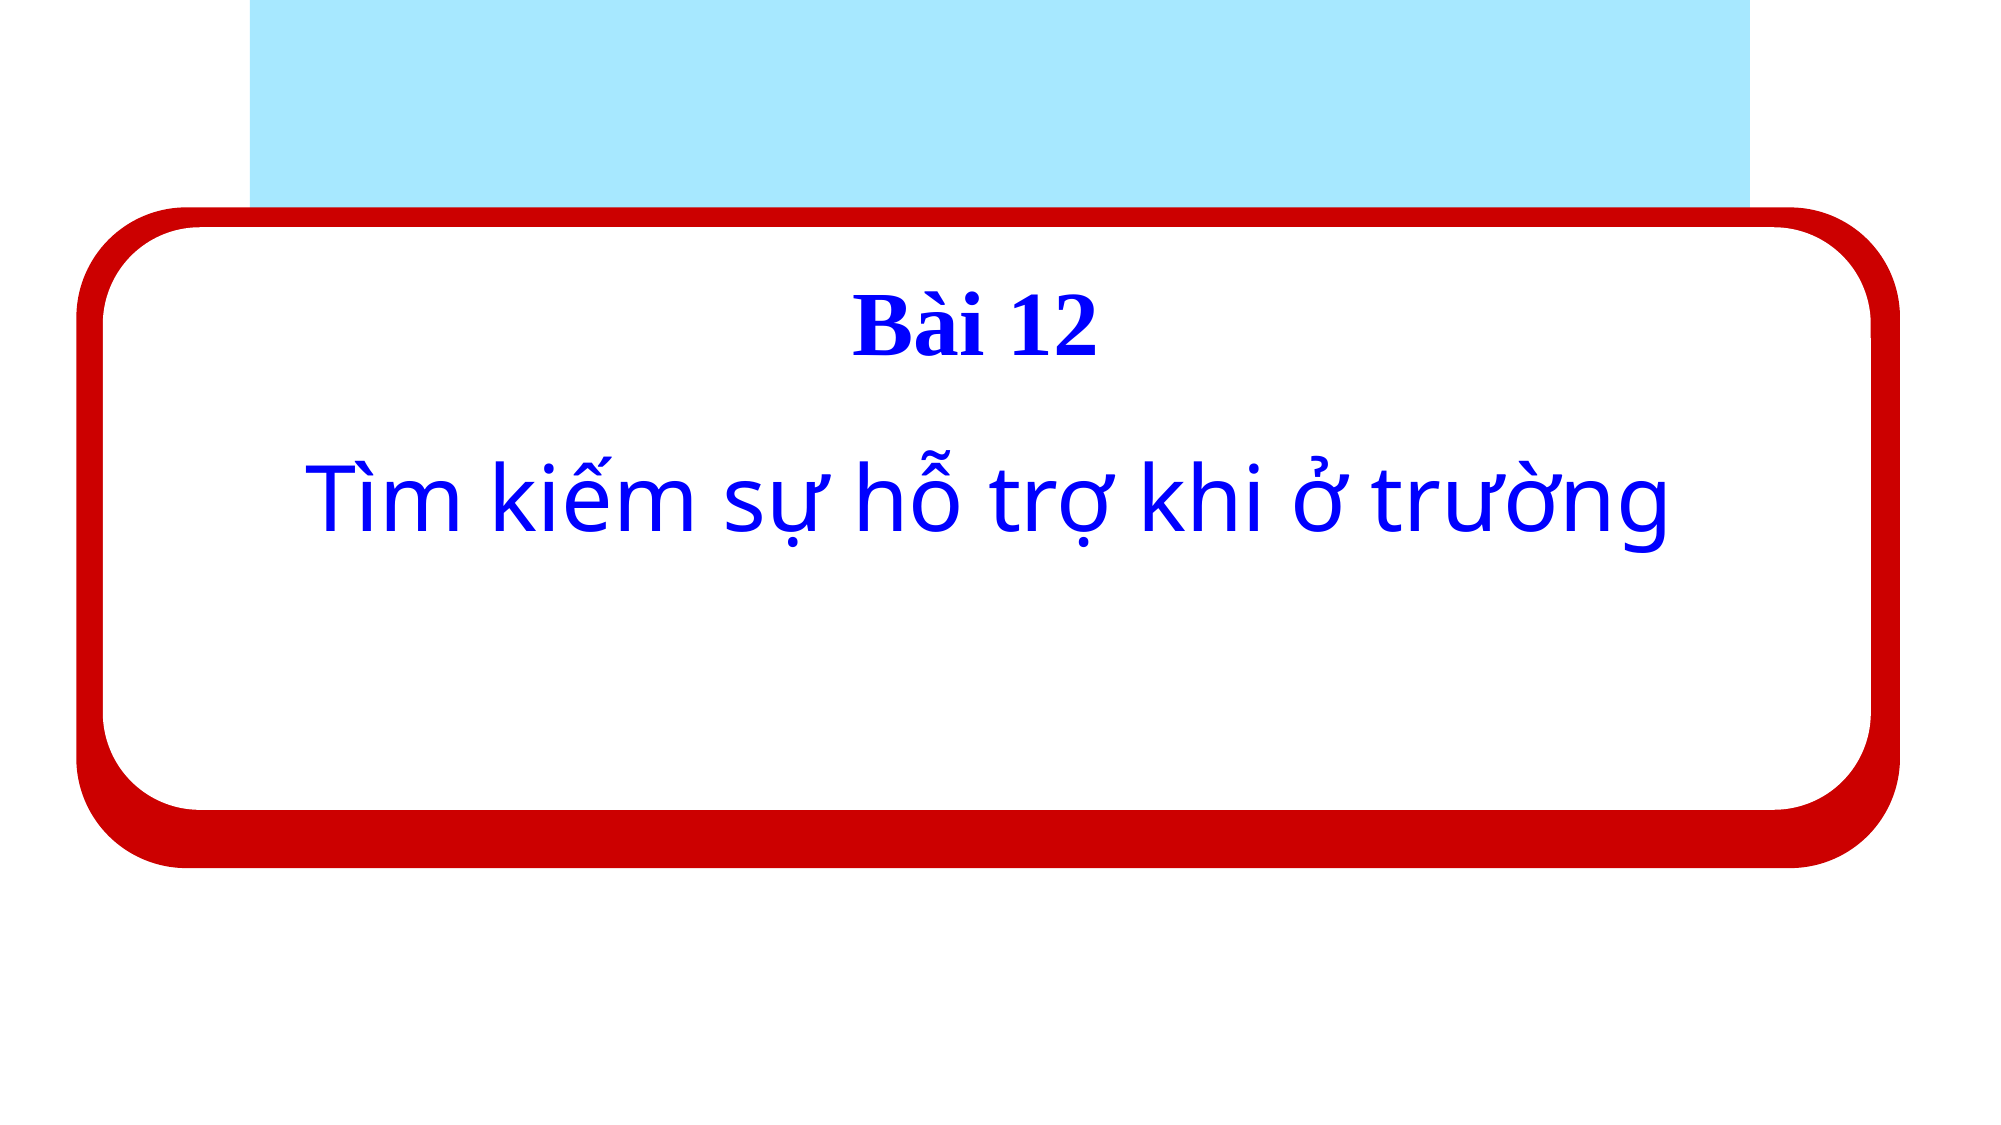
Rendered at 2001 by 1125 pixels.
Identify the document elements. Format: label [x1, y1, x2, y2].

text_box [76, 207, 1901, 869]
text_box [248, 0, 1752, 206]
